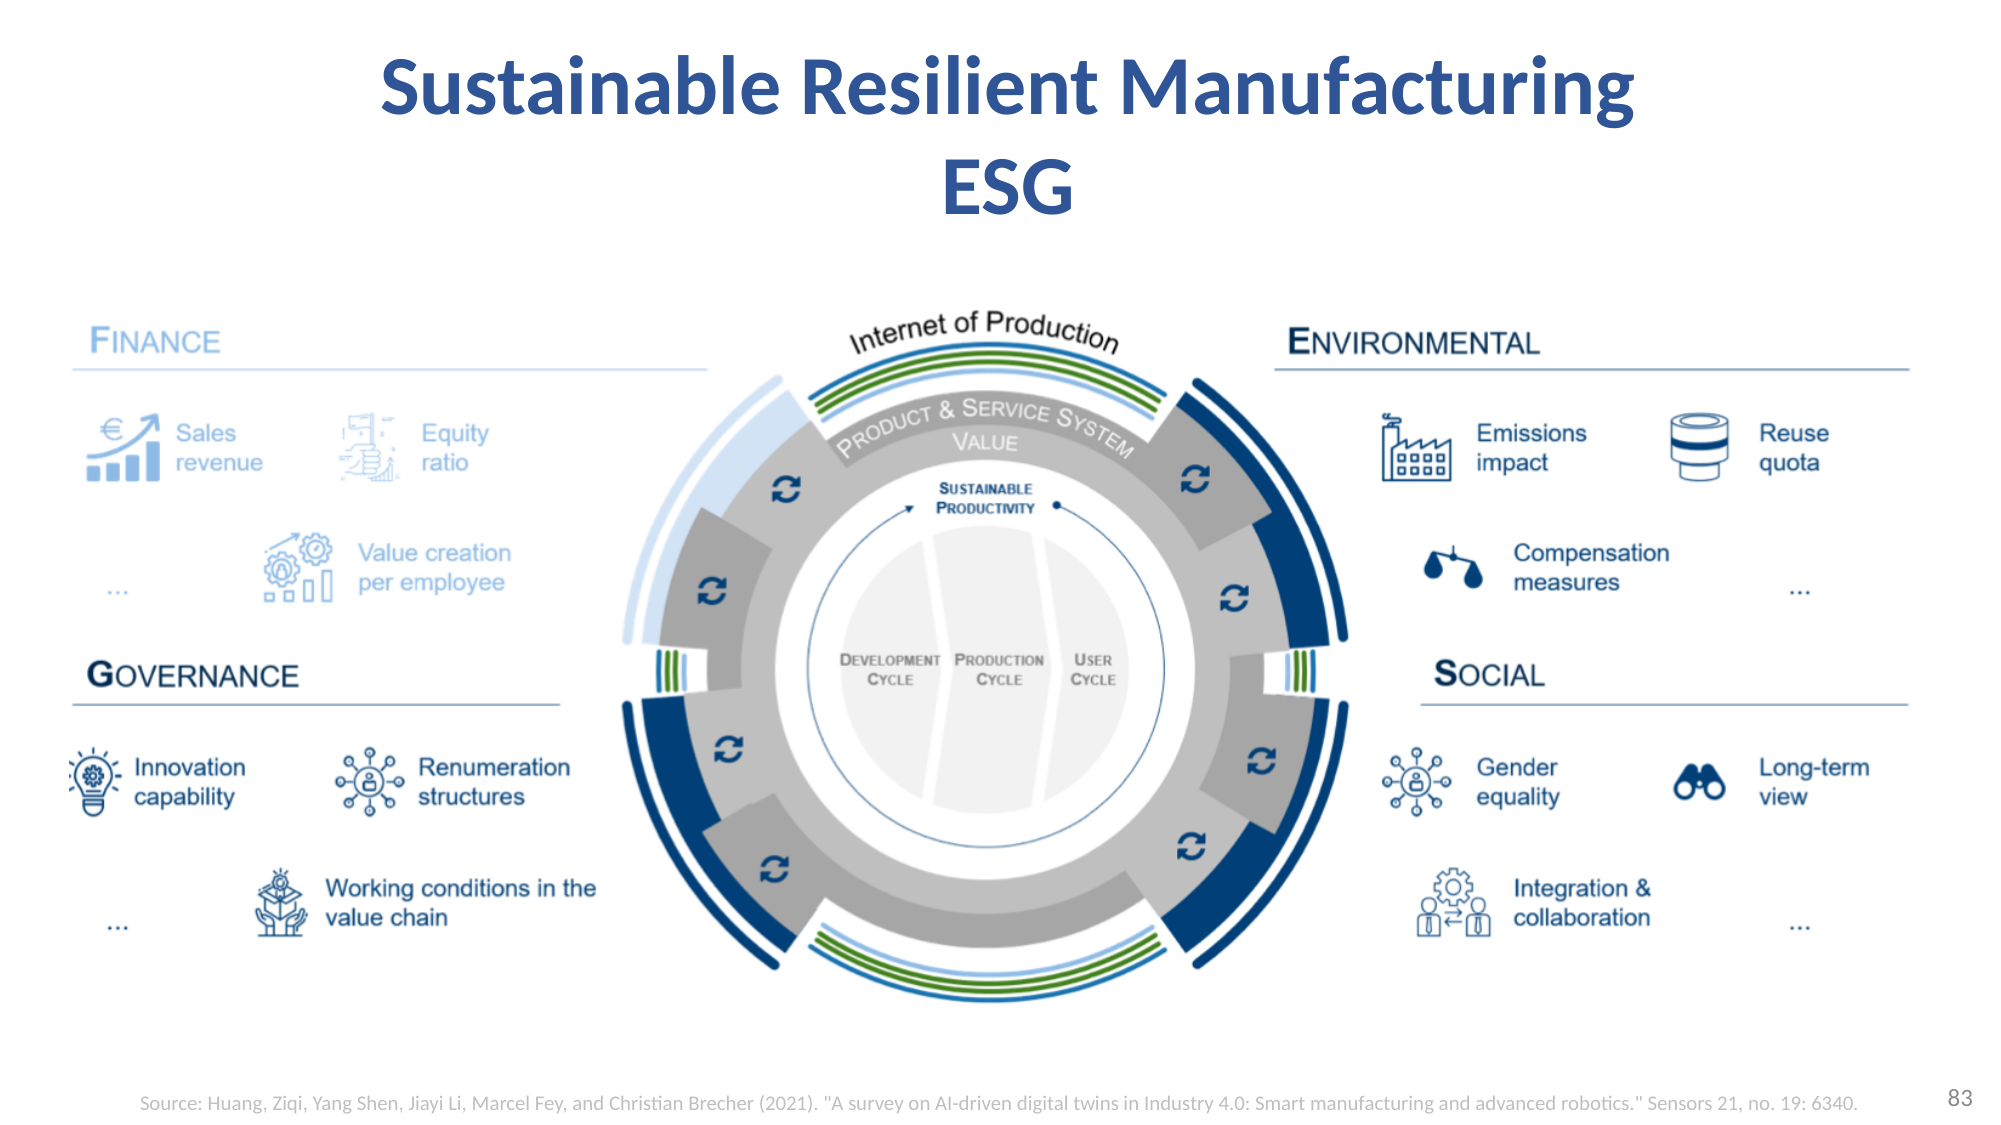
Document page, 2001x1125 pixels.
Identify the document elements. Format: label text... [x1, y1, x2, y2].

title Sustainable Resilient Manufacturing ESG [87, 22, 1929, 240]
text_box Source: Huang, Ziqi, Yang Shen, Jiayi Li, Marcel Fey, and Christian Brecher (2021). "A survey on AI-driven digital twins in Industry 4.0: Smart manufacturing and advanced robotics." Sensors 21, no. 19: 6340. [97, 1082, 1903, 1122]
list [69, 298, 1931, 1024]
slide_number 83 [1830, 1076, 1989, 1116]
